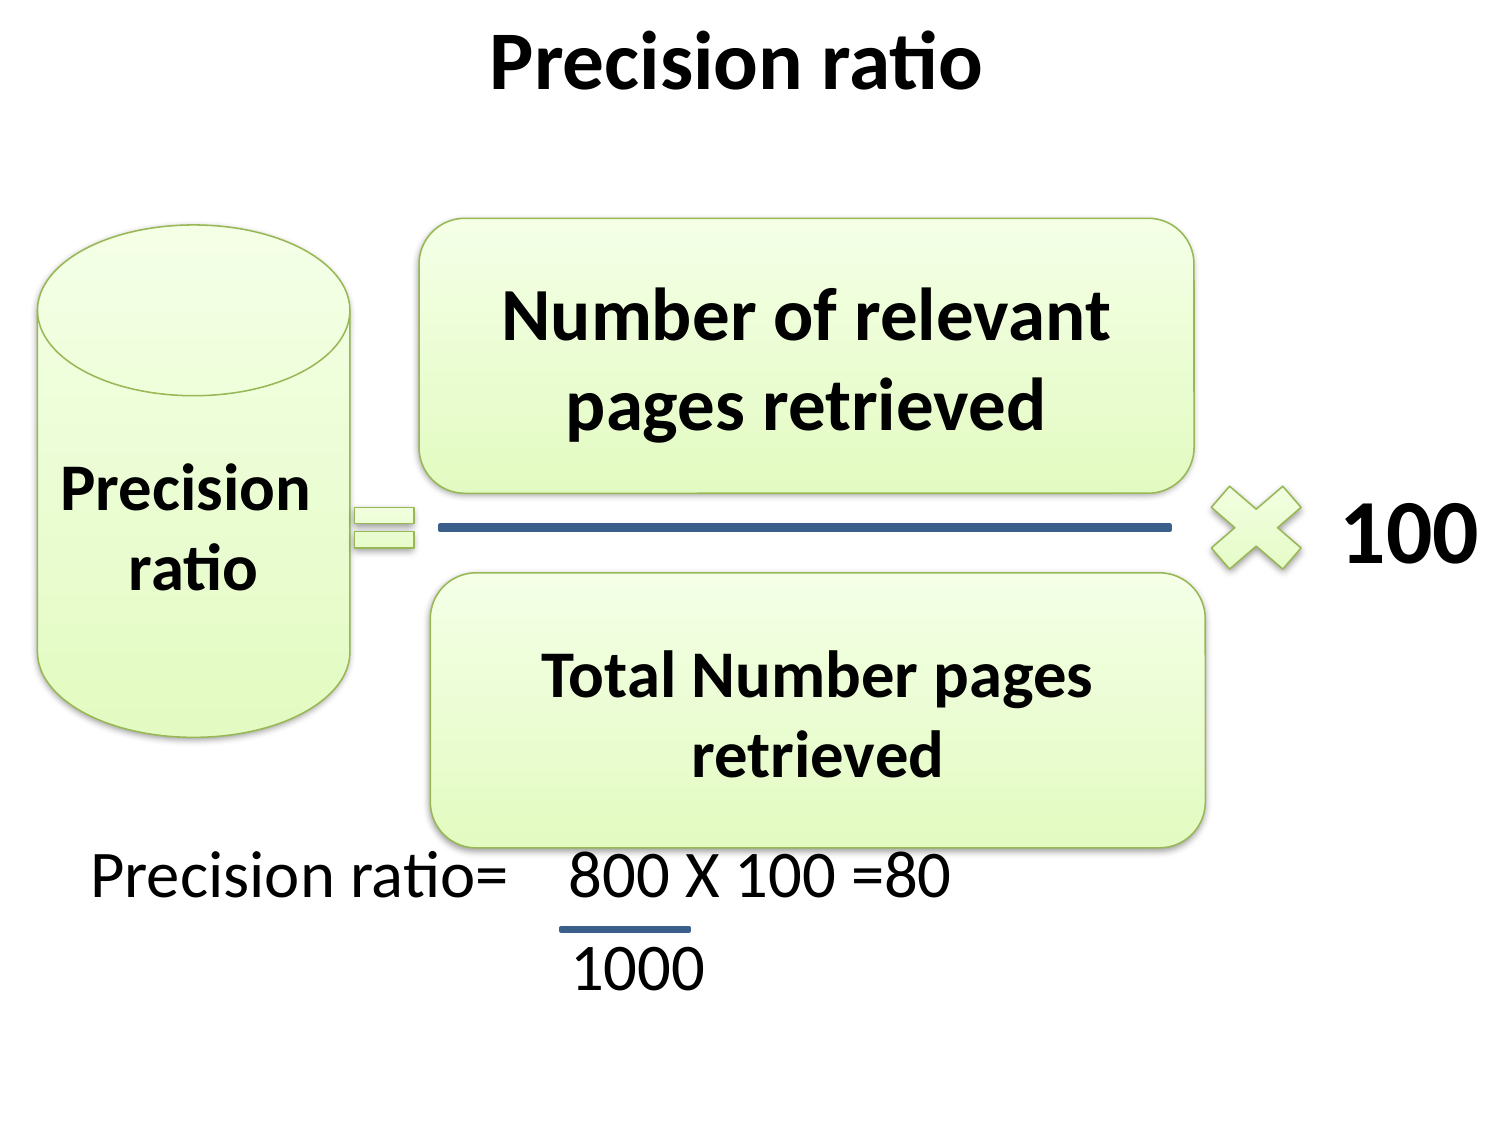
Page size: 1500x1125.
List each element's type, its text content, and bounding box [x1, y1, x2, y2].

title Precision ratio [62, 0, 1412, 150]
text_box Precision ratio [36, 224, 351, 739]
text_box [559, 926, 691, 933]
text_box [438, 523, 1172, 532]
list Precision ratio= 800 X 100 =80 1000 [75, 262, 1499, 1125]
text_box [354, 507, 415, 524]
text_box Number of relevant pages retrieved [418, 217, 1195, 495]
text_box [1210, 485, 1302, 570]
text_box 100 [1324, 464, 1499, 590]
text_box Total Number pages retrieved [429, 572, 1207, 849]
text_box [354, 531, 415, 549]
